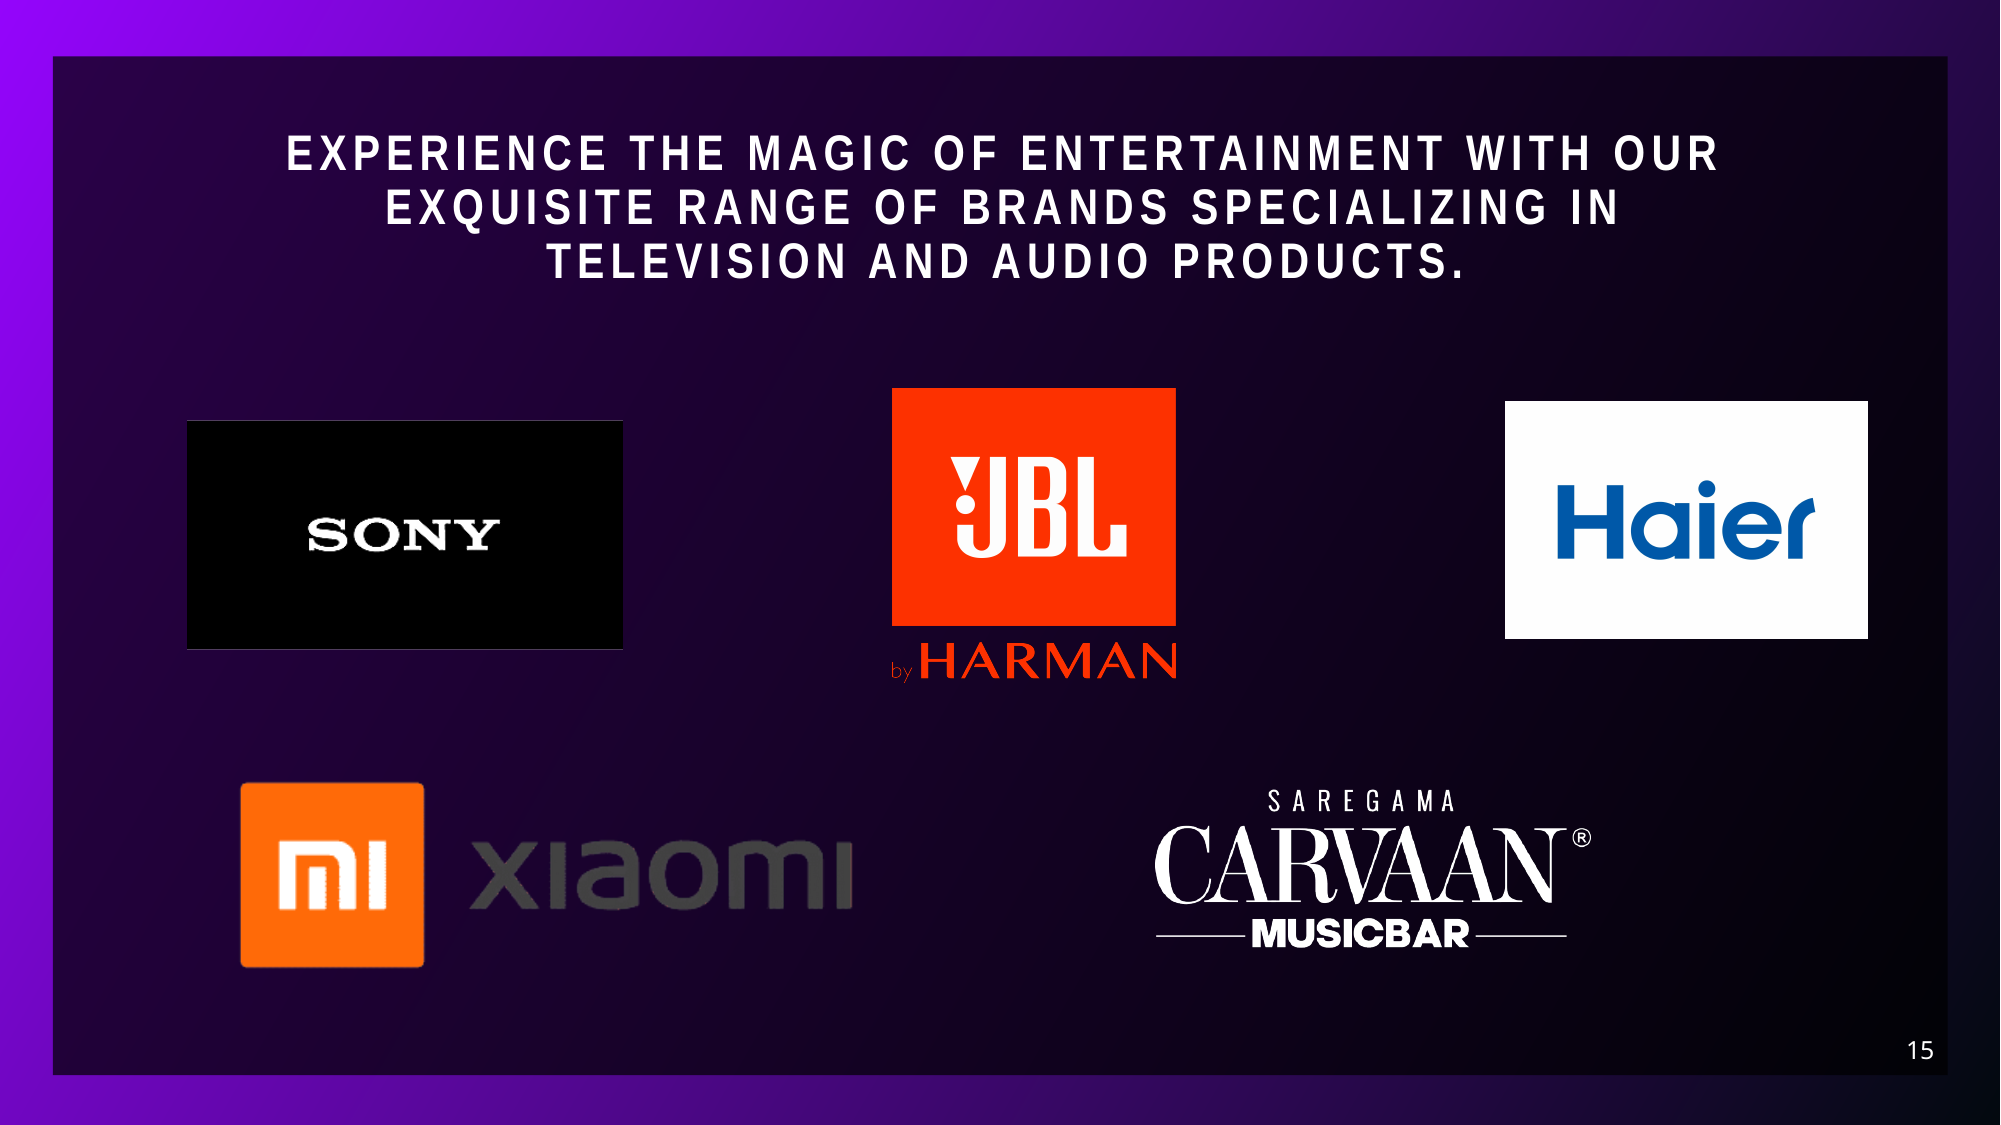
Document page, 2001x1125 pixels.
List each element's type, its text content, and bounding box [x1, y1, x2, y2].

picture [892, 388, 1176, 683]
picture [1505, 401, 1868, 639]
picture [1155, 789, 1591, 948]
title Experience the magic of entertainment with our exquisite range of brands specializing in television and audio products. [233, 68, 1777, 297]
picture [187, 317, 859, 1052]
slide_number 15 [1499, 1021, 1950, 1082]
